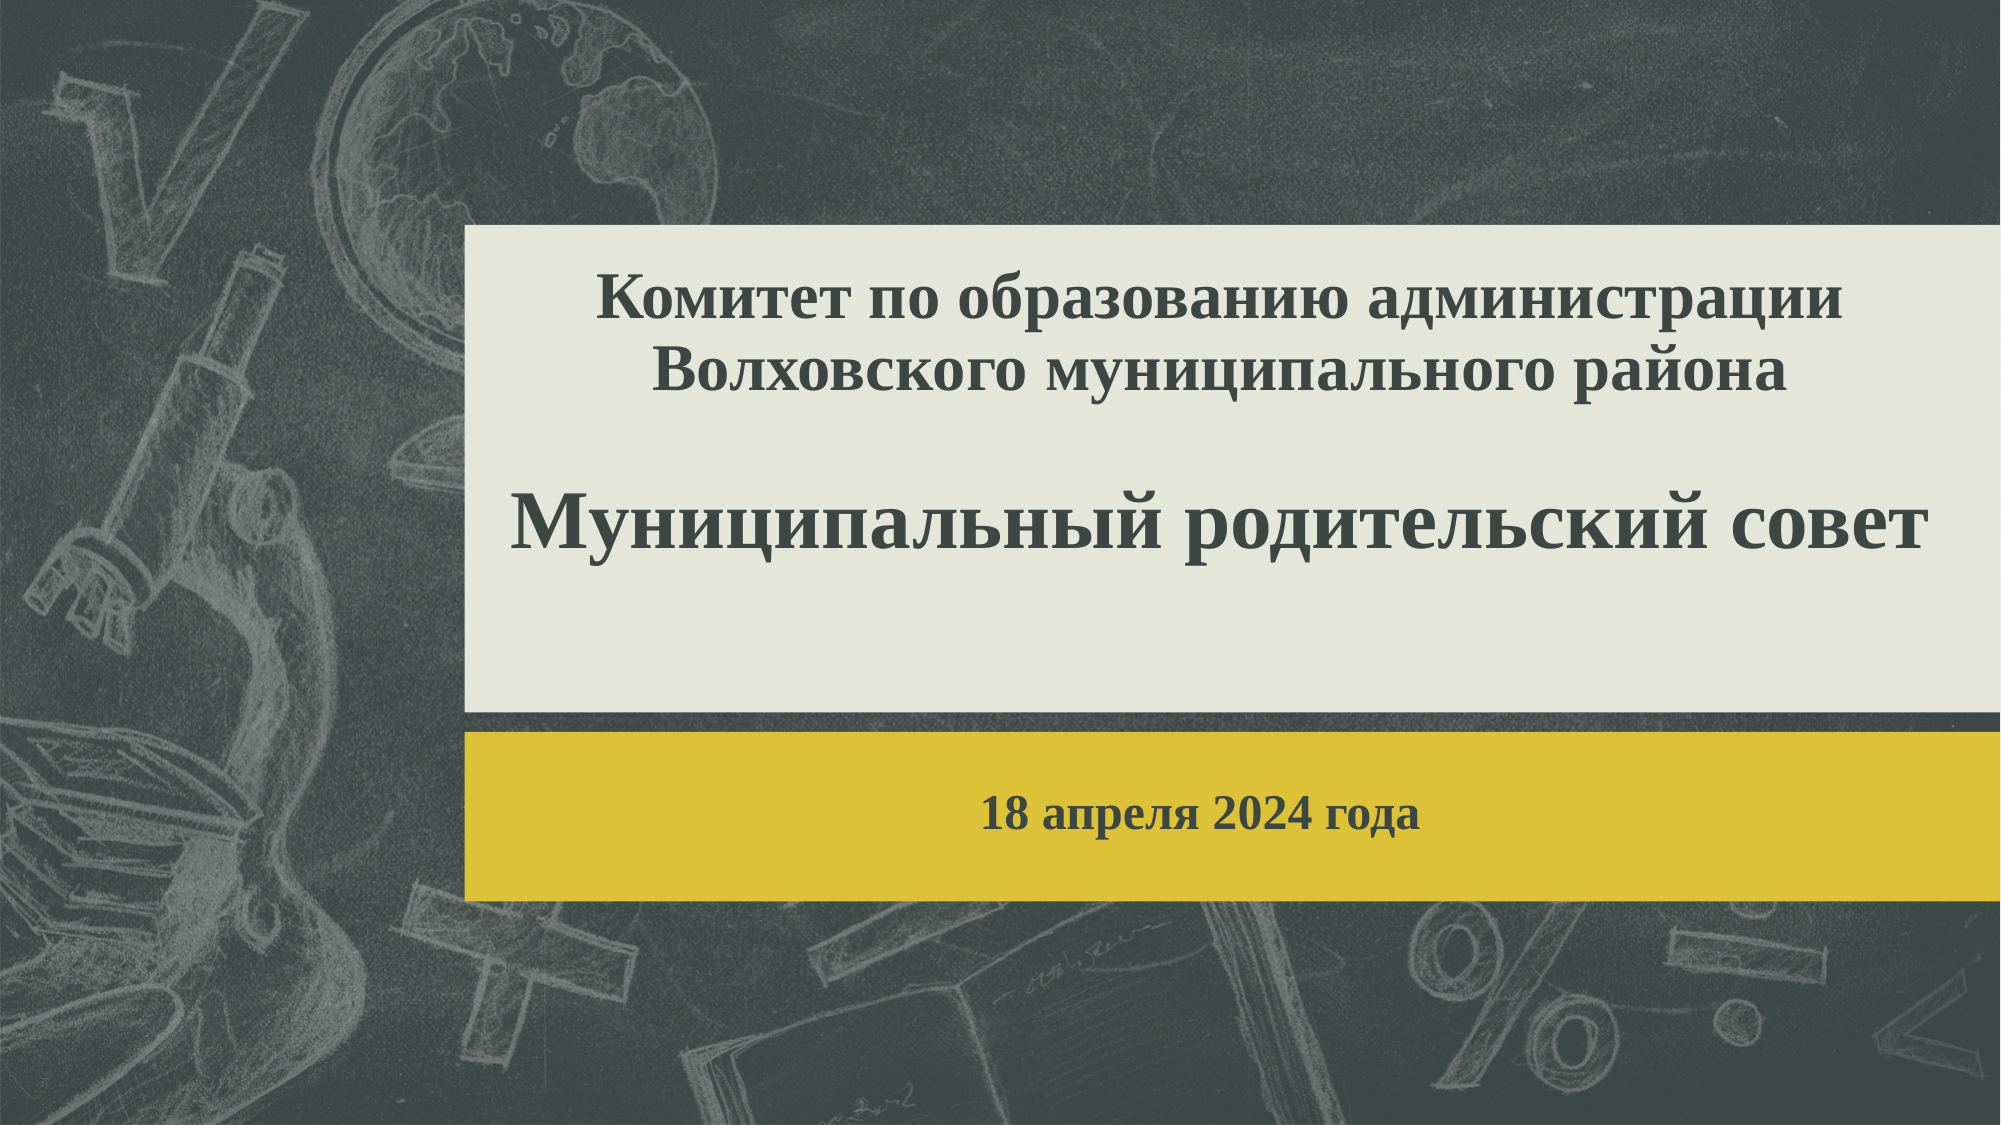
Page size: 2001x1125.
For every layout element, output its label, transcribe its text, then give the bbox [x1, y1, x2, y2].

subtitle 18 апреля 2024 года [490, 771, 1910, 886]
picture [0, 0, 2001, 1125]
title Комитет по образованию администрации Волховского муниципального района Муниципальный родительский совет [441, 83, 2000, 575]
